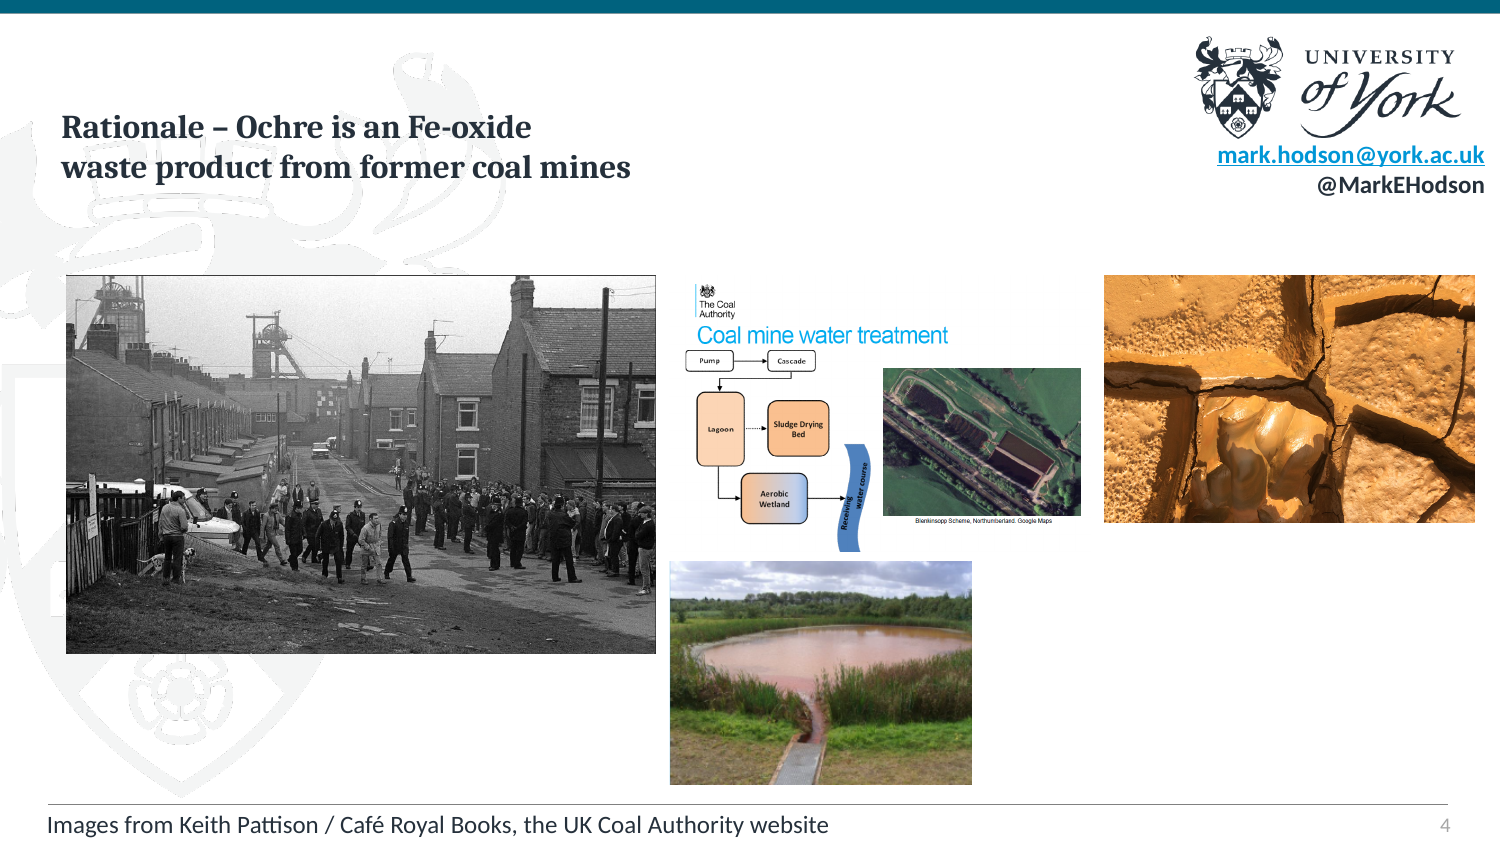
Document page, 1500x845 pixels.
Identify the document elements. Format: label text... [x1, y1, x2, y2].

picture [1104, 275, 1475, 523]
text_box mark.hodson@york.ac.uk @MarkEHodson [1201, 130, 1500, 206]
text_box Images from Keith Pattison / Café Royal Books, the UK Coal Authority website [32, 800, 1291, 845]
picture [66, 275, 656, 654]
picture [669, 275, 1091, 552]
picture [669, 561, 973, 786]
title Rationale – Ochre is an Fe-oxide waste product from former coal mines [48, 97, 1356, 193]
